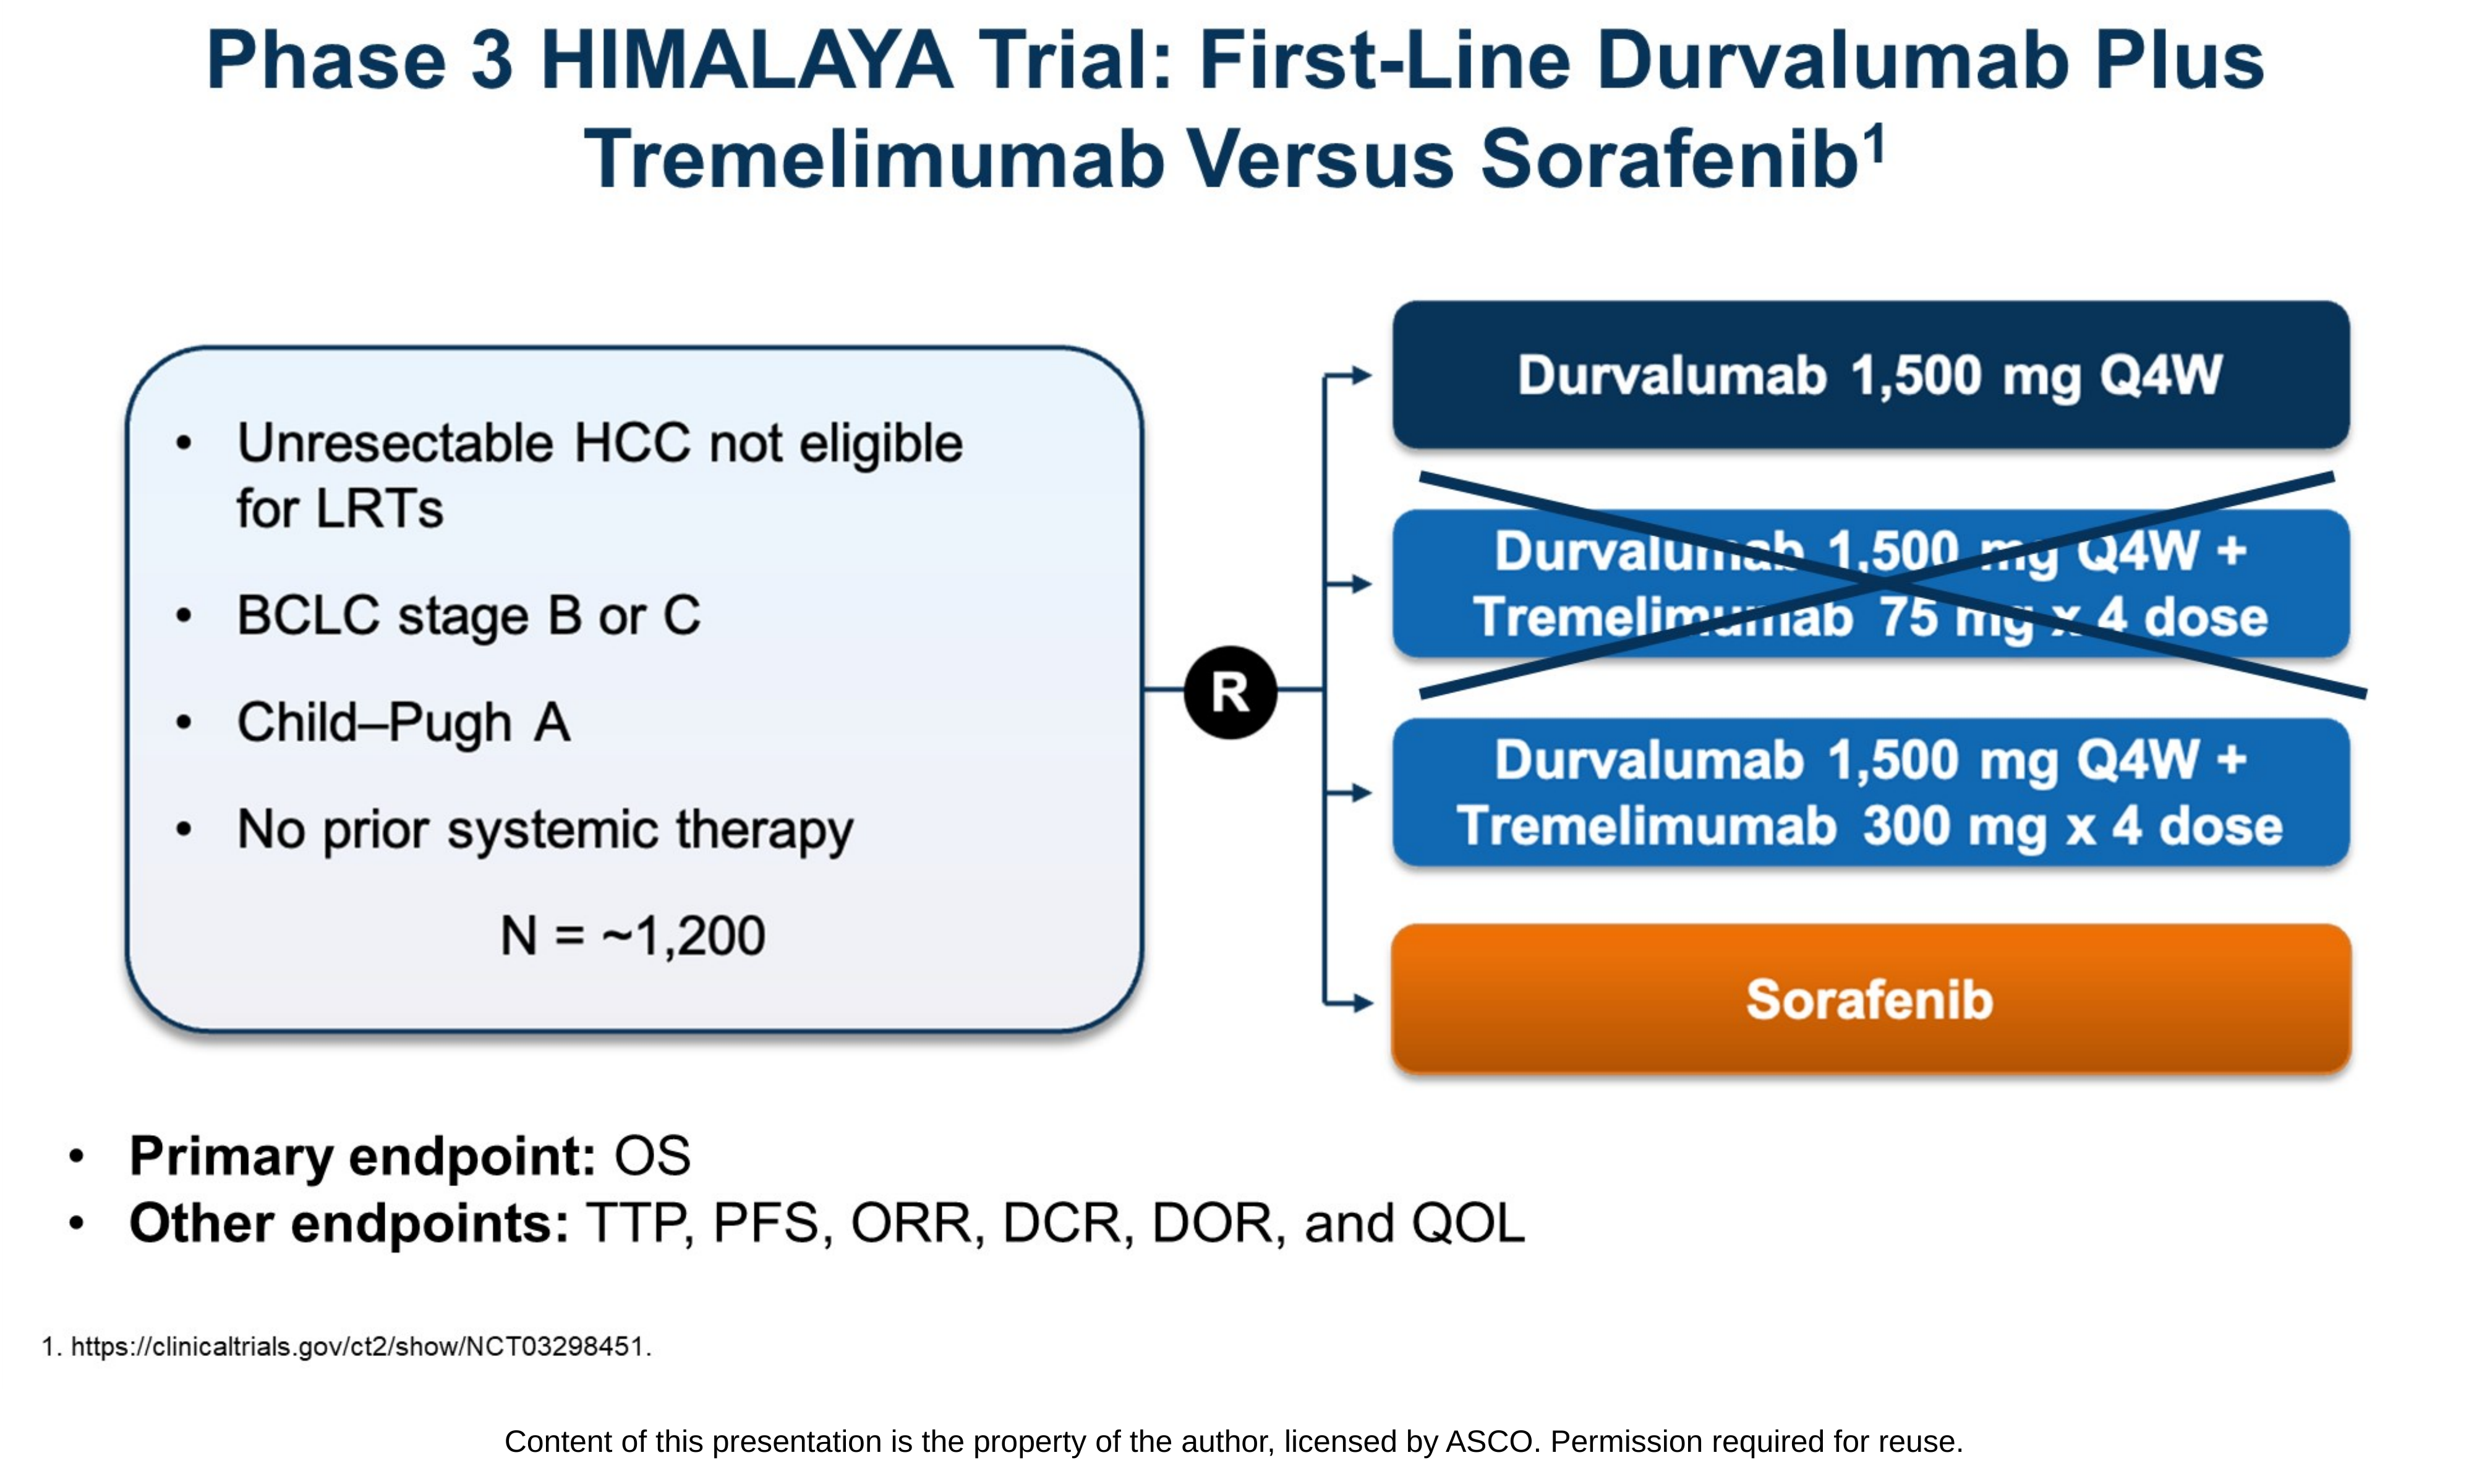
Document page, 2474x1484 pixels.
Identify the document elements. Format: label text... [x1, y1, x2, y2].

picture [2, 0, 2472, 1389]
text_box Content of this presentation is the property of the author, licensed by ASCO. Permission required for reuse. [0, 1399, 2474, 1477]
